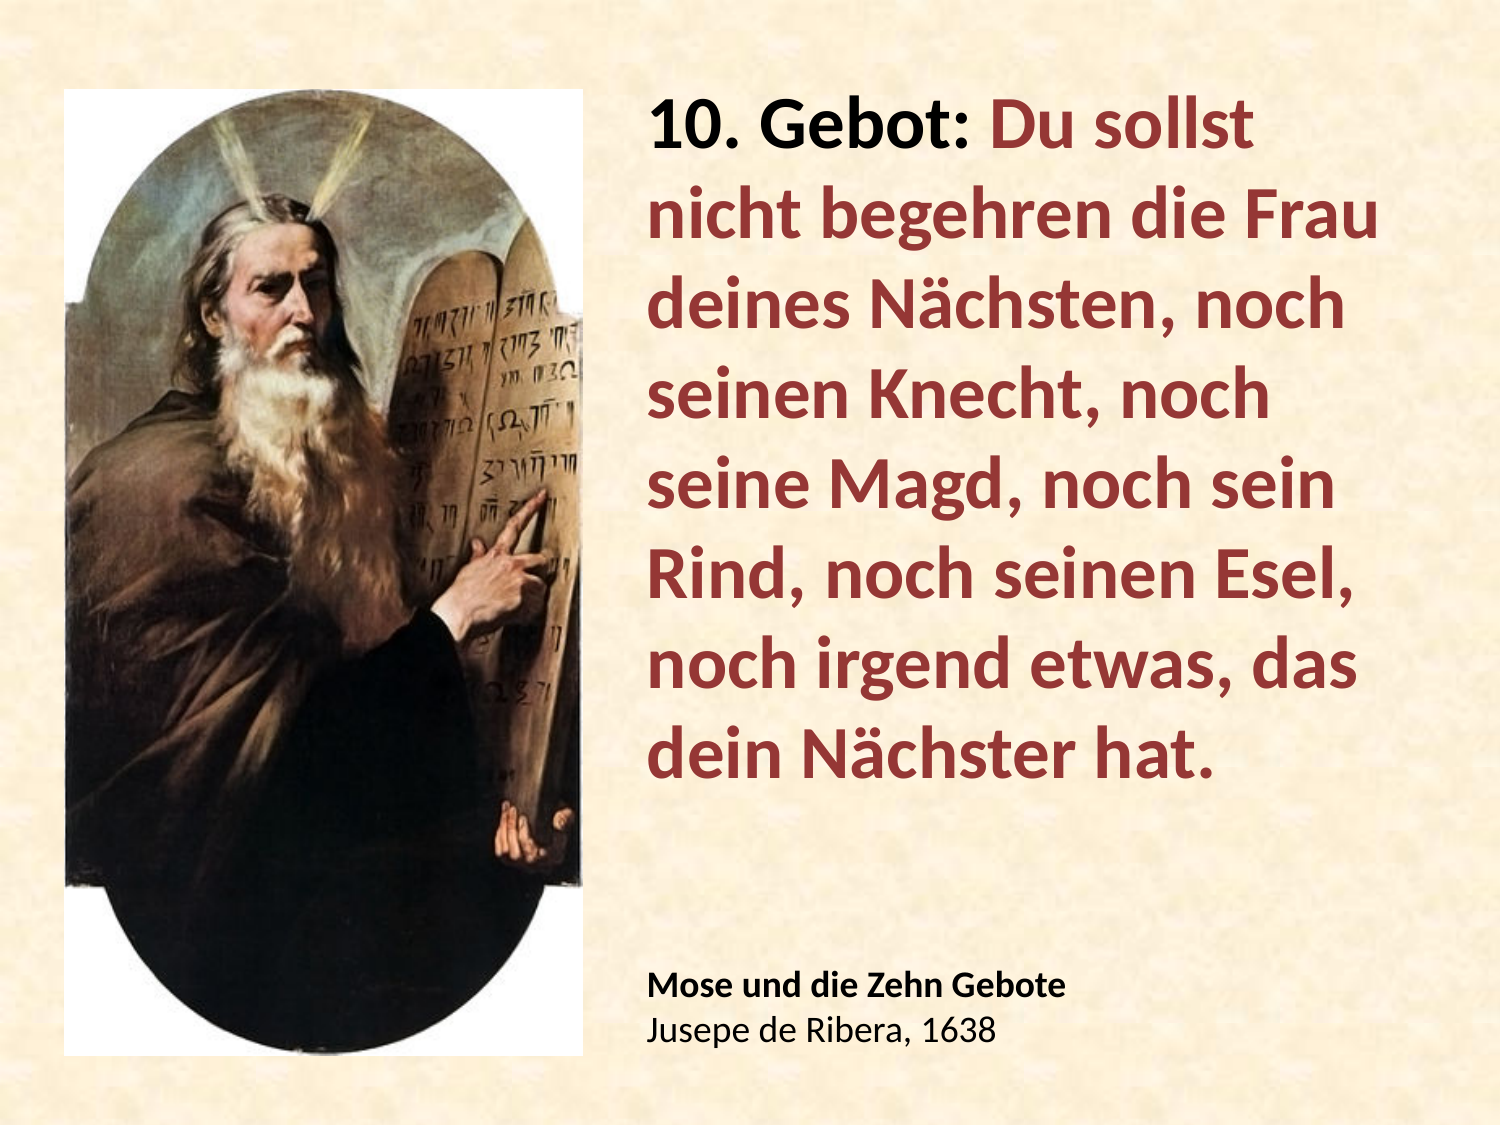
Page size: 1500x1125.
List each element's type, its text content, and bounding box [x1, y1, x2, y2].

text_box Mose und die Zehn Gebote Jusepe de Ribera, 1638 [631, 952, 1471, 1058]
picture [0, 0, 1500, 1125]
text_box 10. Gebot: Du sollst nicht begehren die Frau deines Nächsten, noch seinen Knecht, noch seine Magd, noch sein Rind, noch seinen Esel, noch irgend etwas, das dein Nächster hat. [631, 66, 1436, 894]
